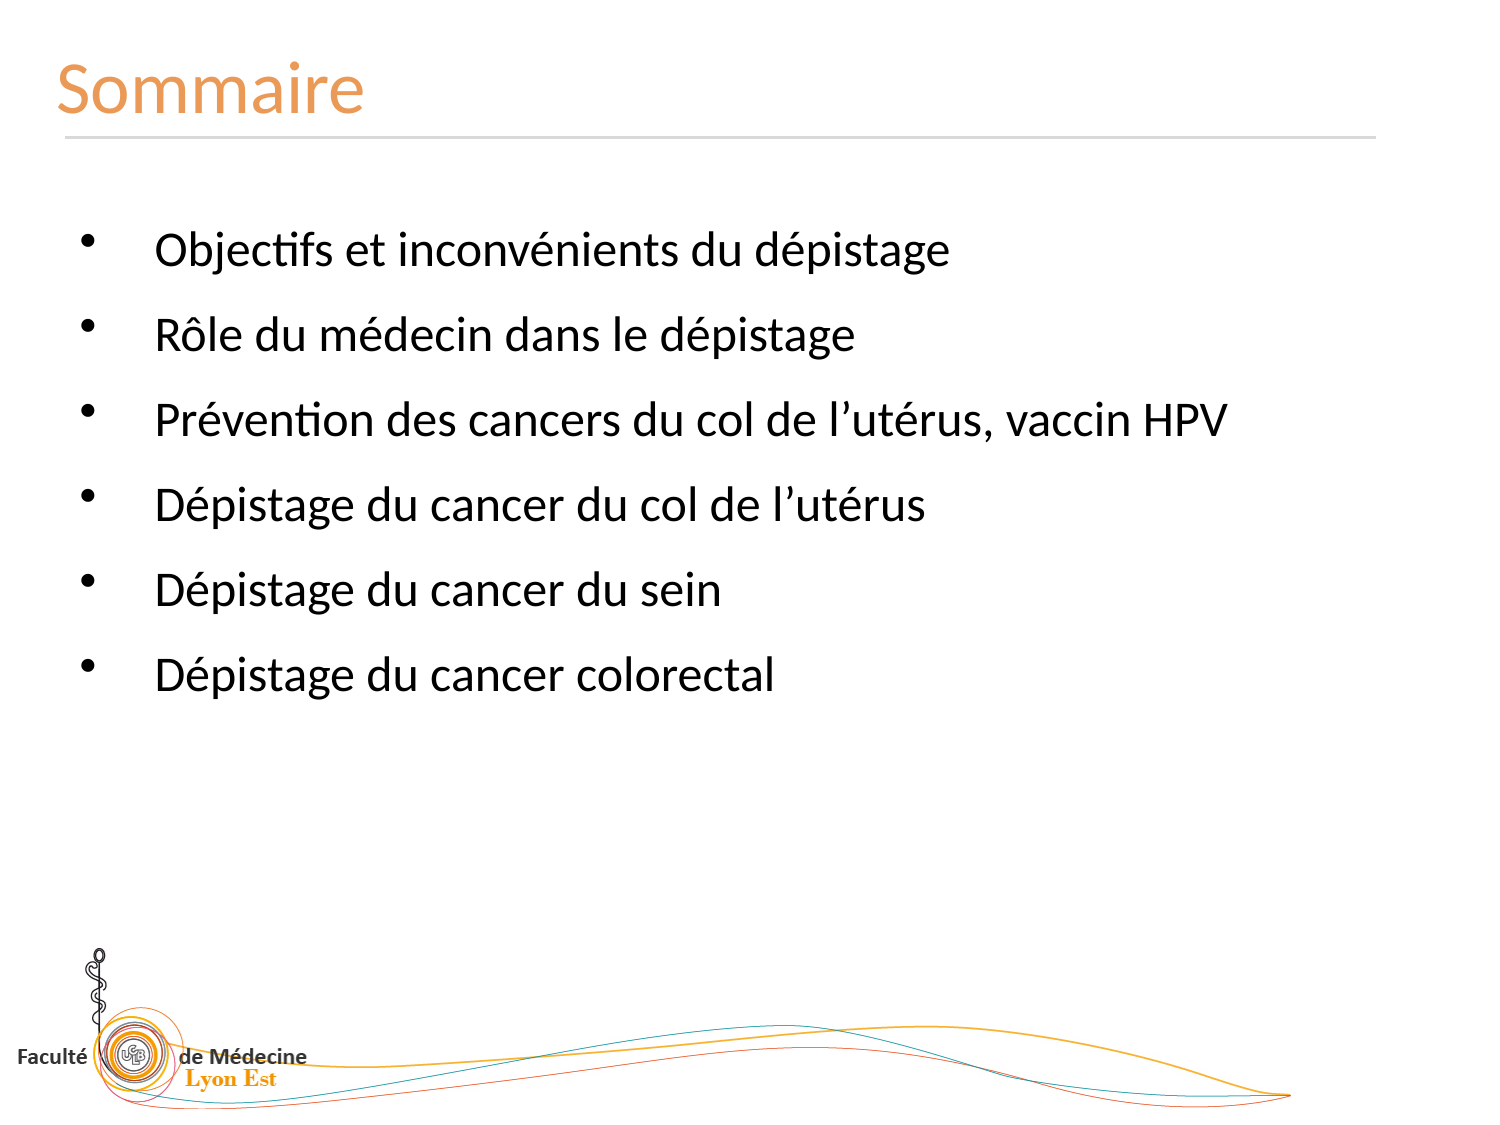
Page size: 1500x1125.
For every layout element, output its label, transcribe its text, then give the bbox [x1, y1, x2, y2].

picture [17, 948, 1291, 1109]
text_box Sommaire [41, 19, 1392, 149]
text_box Objectifs et inconvénients du dépistage Rôle du médecin dans le dépistage Prévention des cancers du col de l’utérus, vaccin HPV Dépistage du cancer du col de l’utérus Dépistage du cancer du sein Dépistage du cancer colorectal [64, 208, 1421, 709]
